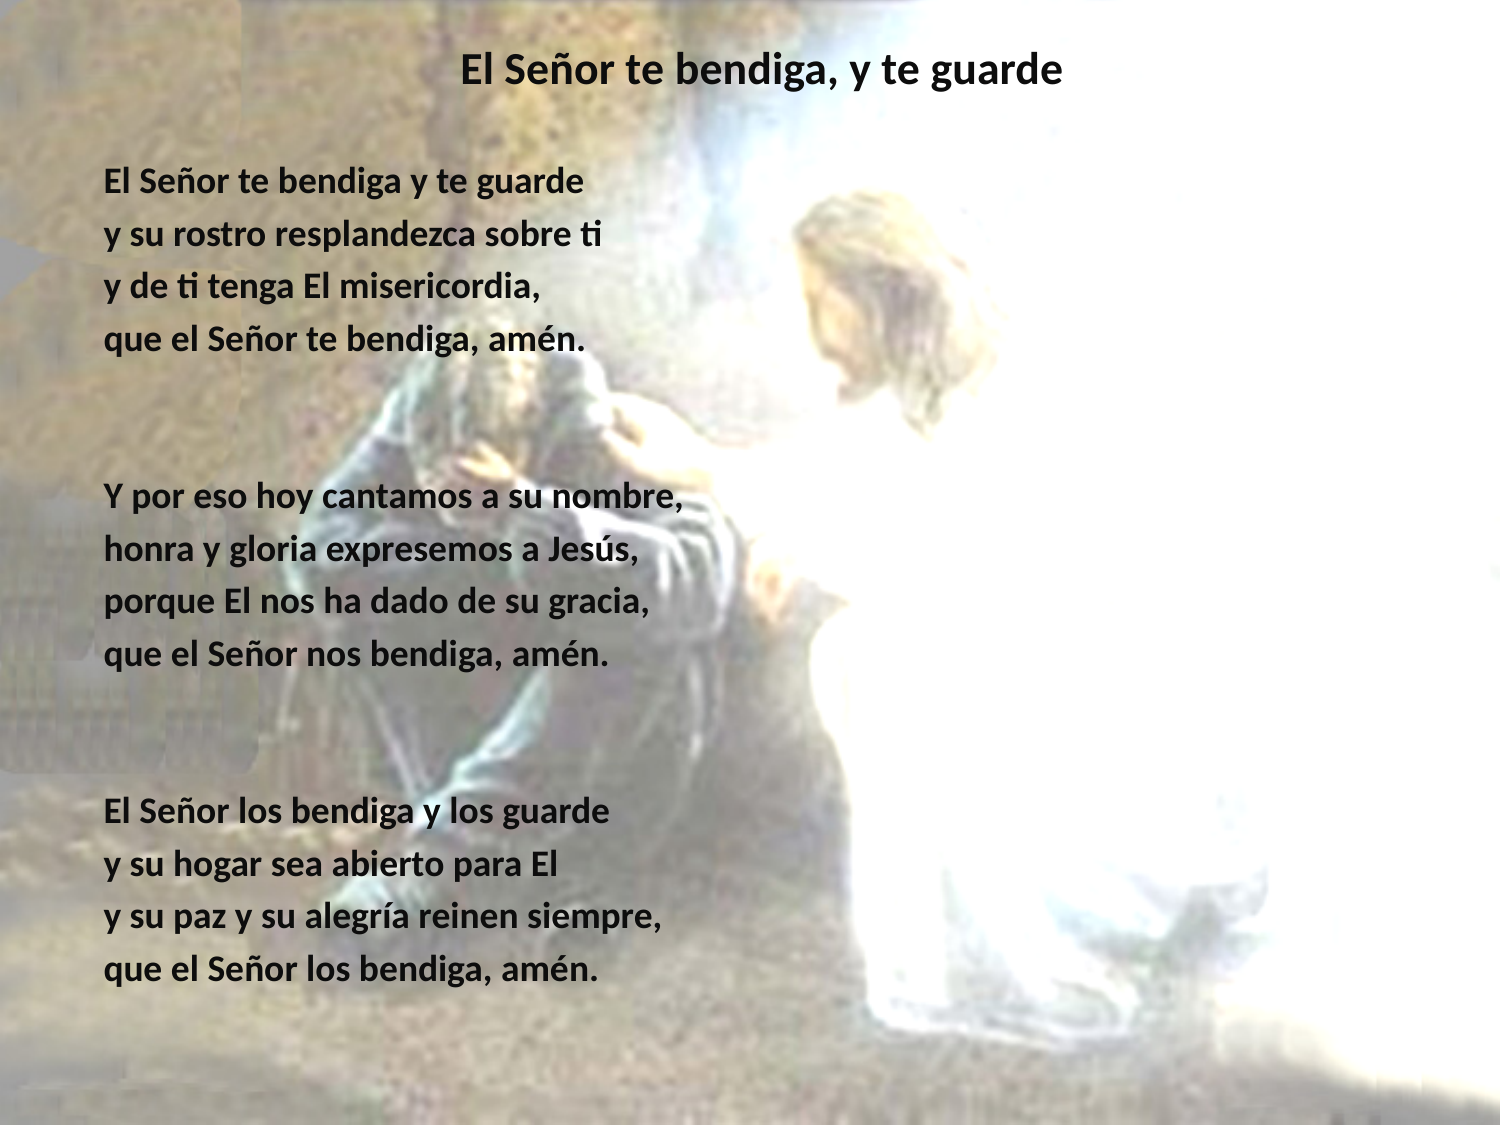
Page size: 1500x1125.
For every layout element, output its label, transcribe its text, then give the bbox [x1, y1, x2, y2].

title El Señor te bendiga, y te guarde [194, 30, 1341, 103]
subtitle El Señor te bendiga y te guarde y su rostro resplandezca sobre ti y de ti tenga El misericordia, que el Señor te bendiga, amén. Y por eso hoy cantamos a su nombre, honra y gloria expresemos a Jesús, porque El nos ha dado de su gracia, que el Señor nos bendiga, amén. El Señor los bendiga y los guarde y su hogar sea abierto para El y su paz y su alegría reinen siempre, que el Señor los bendiga, amén. [88, 149, 739, 925]
